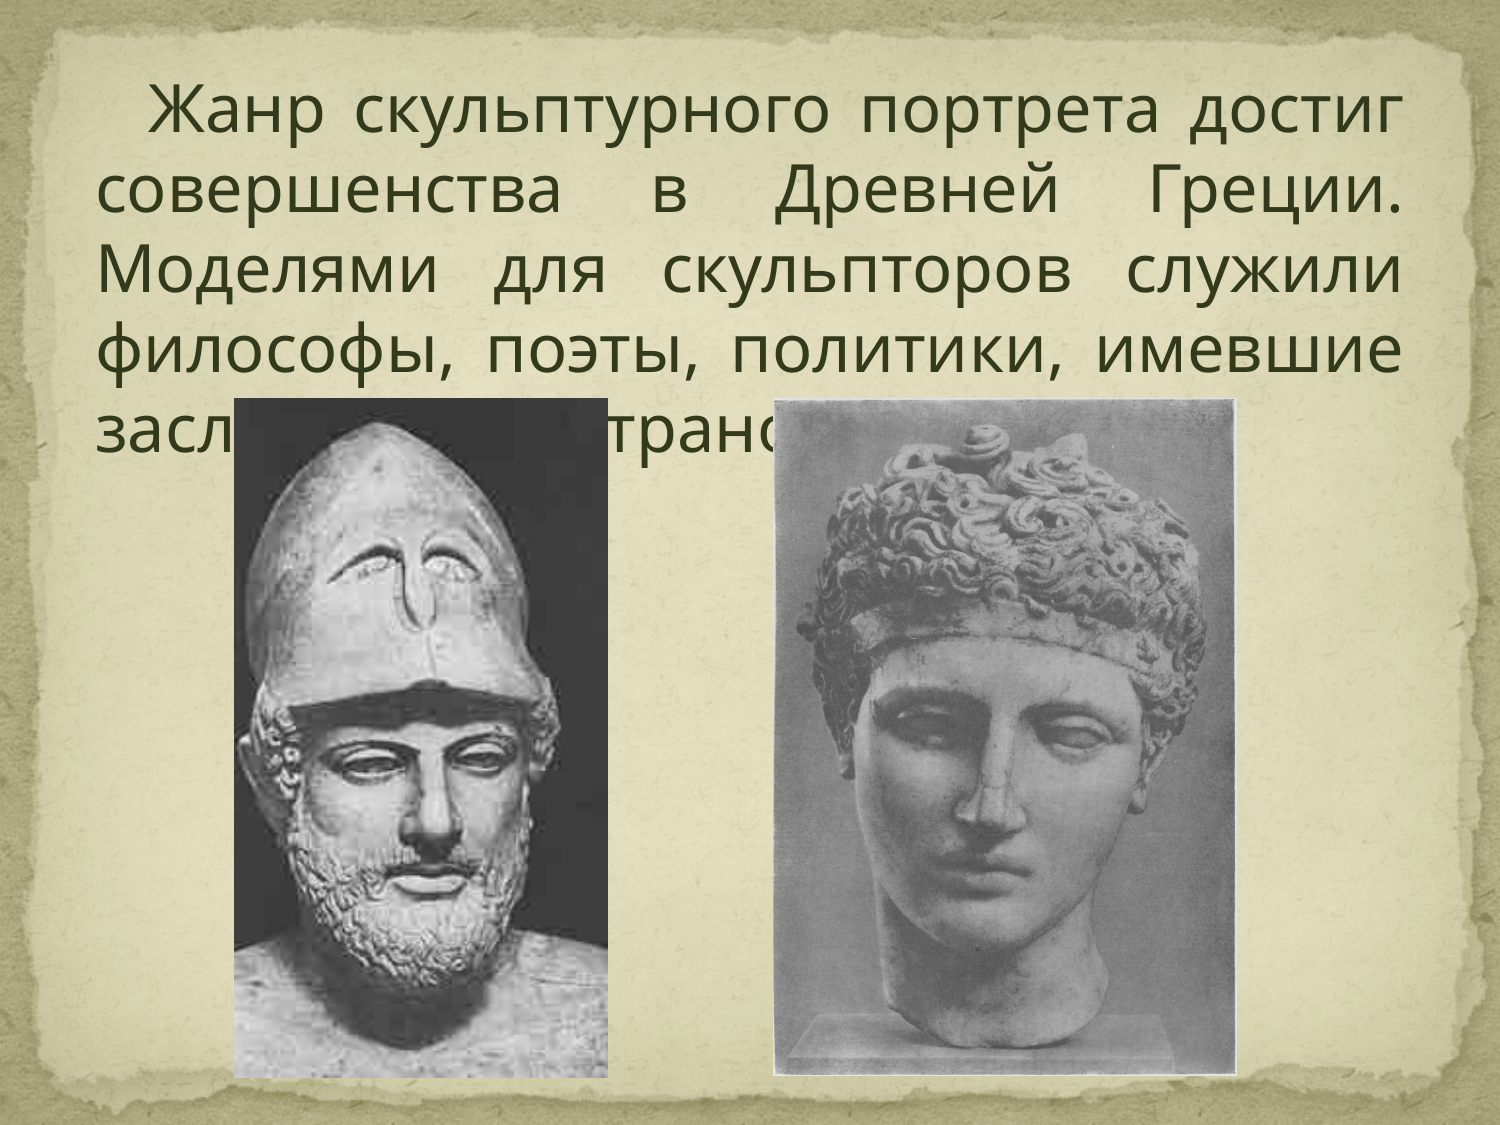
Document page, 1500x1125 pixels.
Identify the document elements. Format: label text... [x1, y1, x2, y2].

picture [773, 398, 1237, 1076]
picture [234, 398, 608, 1078]
list Жанр скульптурного портрета достиг совершенства в Древней Греции. Моделями для скульпторов служили философы, поэты, политики, имевшие заслуги перед страной. [35, 58, 1421, 809]
